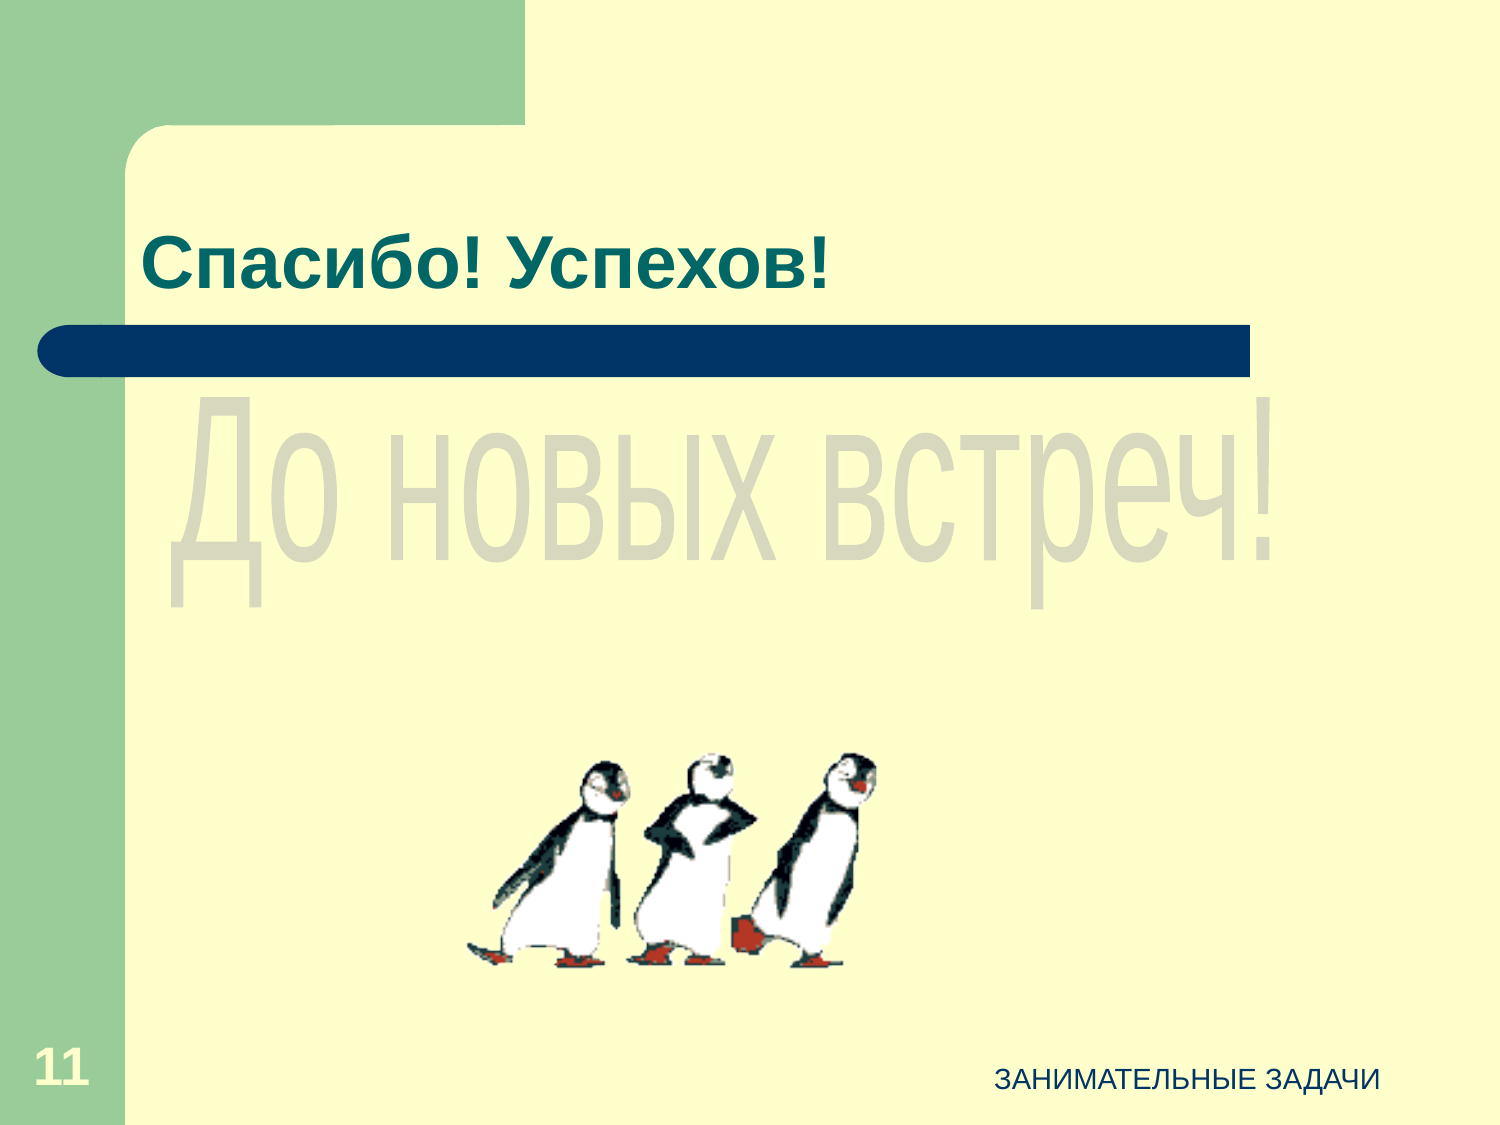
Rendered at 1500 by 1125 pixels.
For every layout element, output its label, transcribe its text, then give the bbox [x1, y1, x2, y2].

picture [442, 633, 999, 987]
footer ЗАНИМАТЕЛЬНЫЕ ЗАДАЧИ [950, 1025, 1426, 1103]
title Спасибо! Успехов! [125, 125, 1425, 313]
slide_number 11 [13, 1023, 111, 1105]
